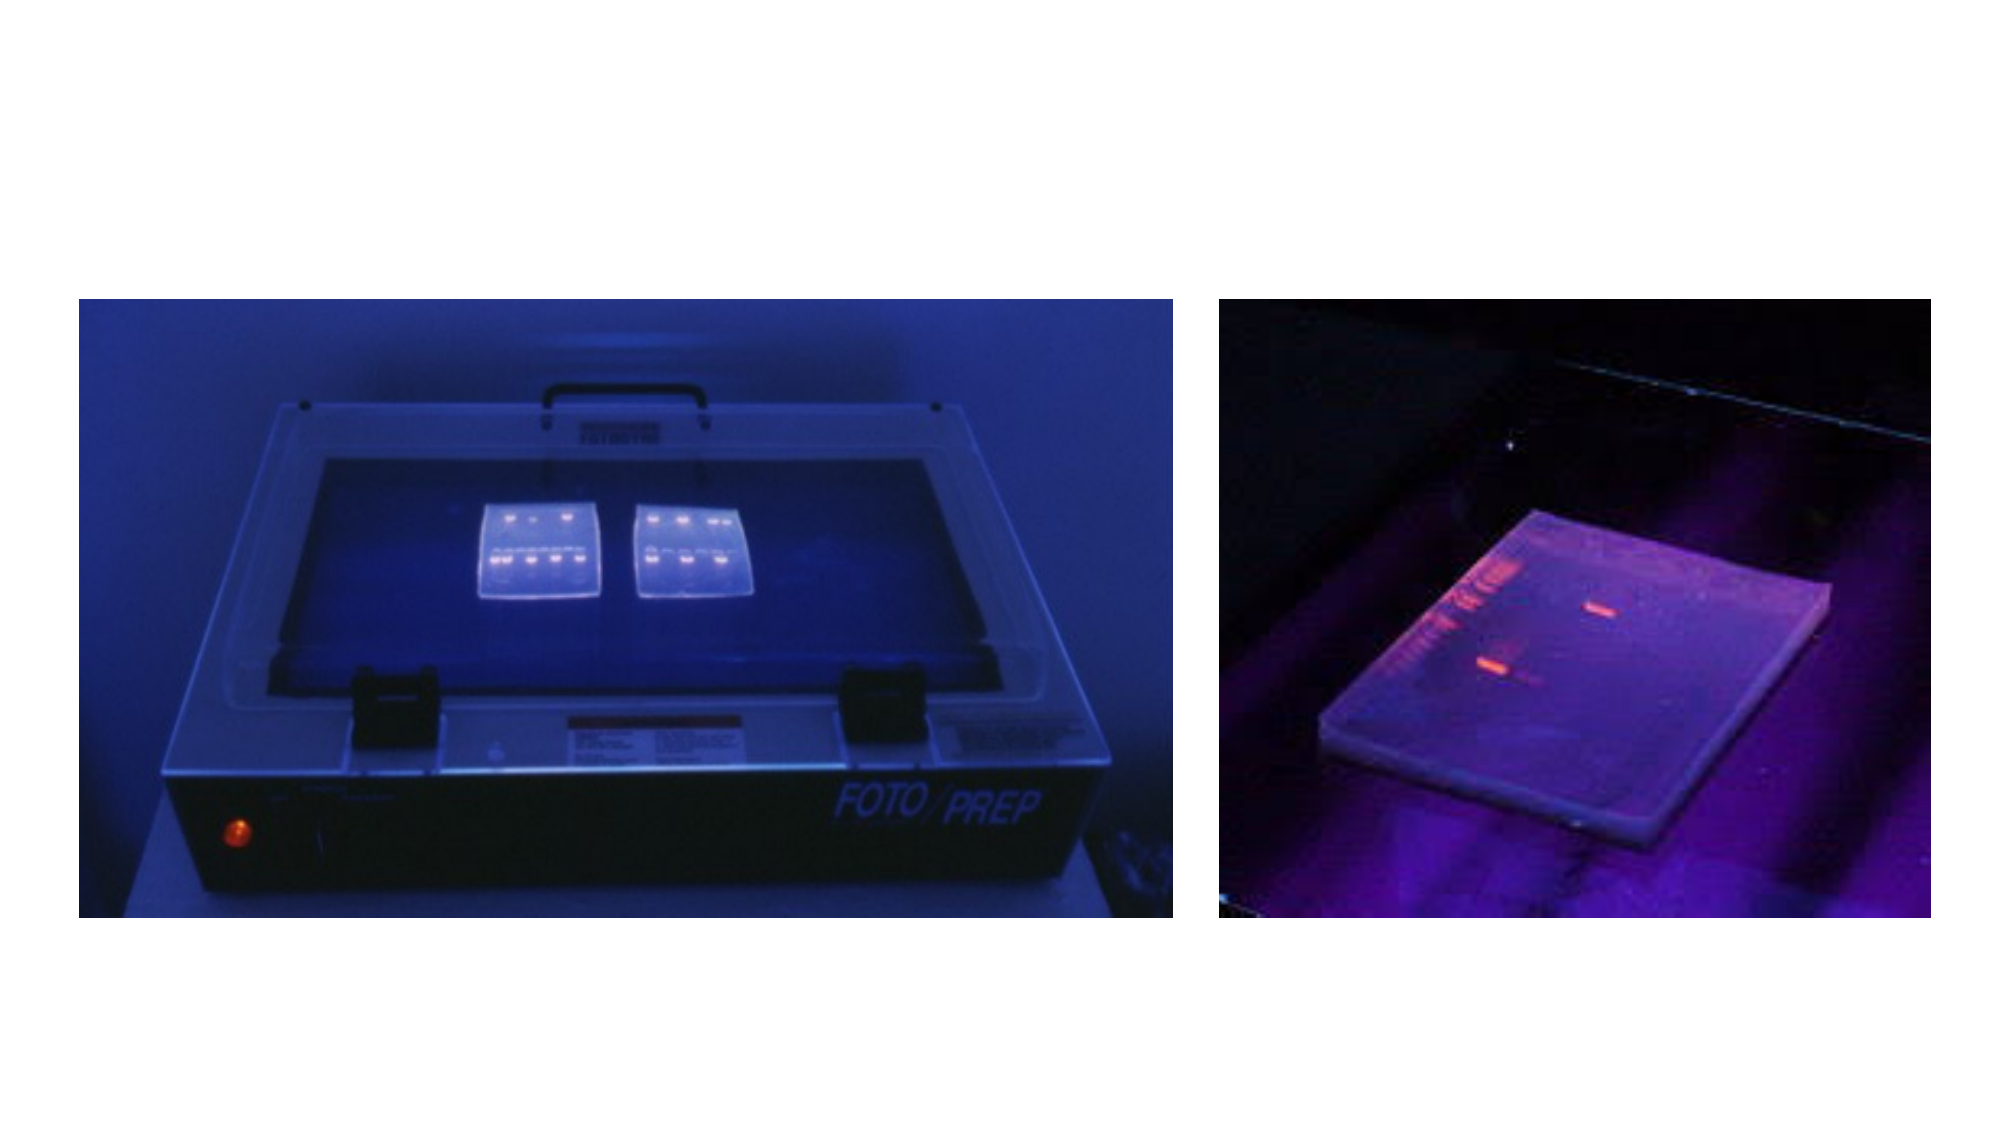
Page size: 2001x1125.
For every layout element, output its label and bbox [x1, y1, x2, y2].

picture [1219, 299, 1931, 918]
picture [79, 299, 1173, 918]
